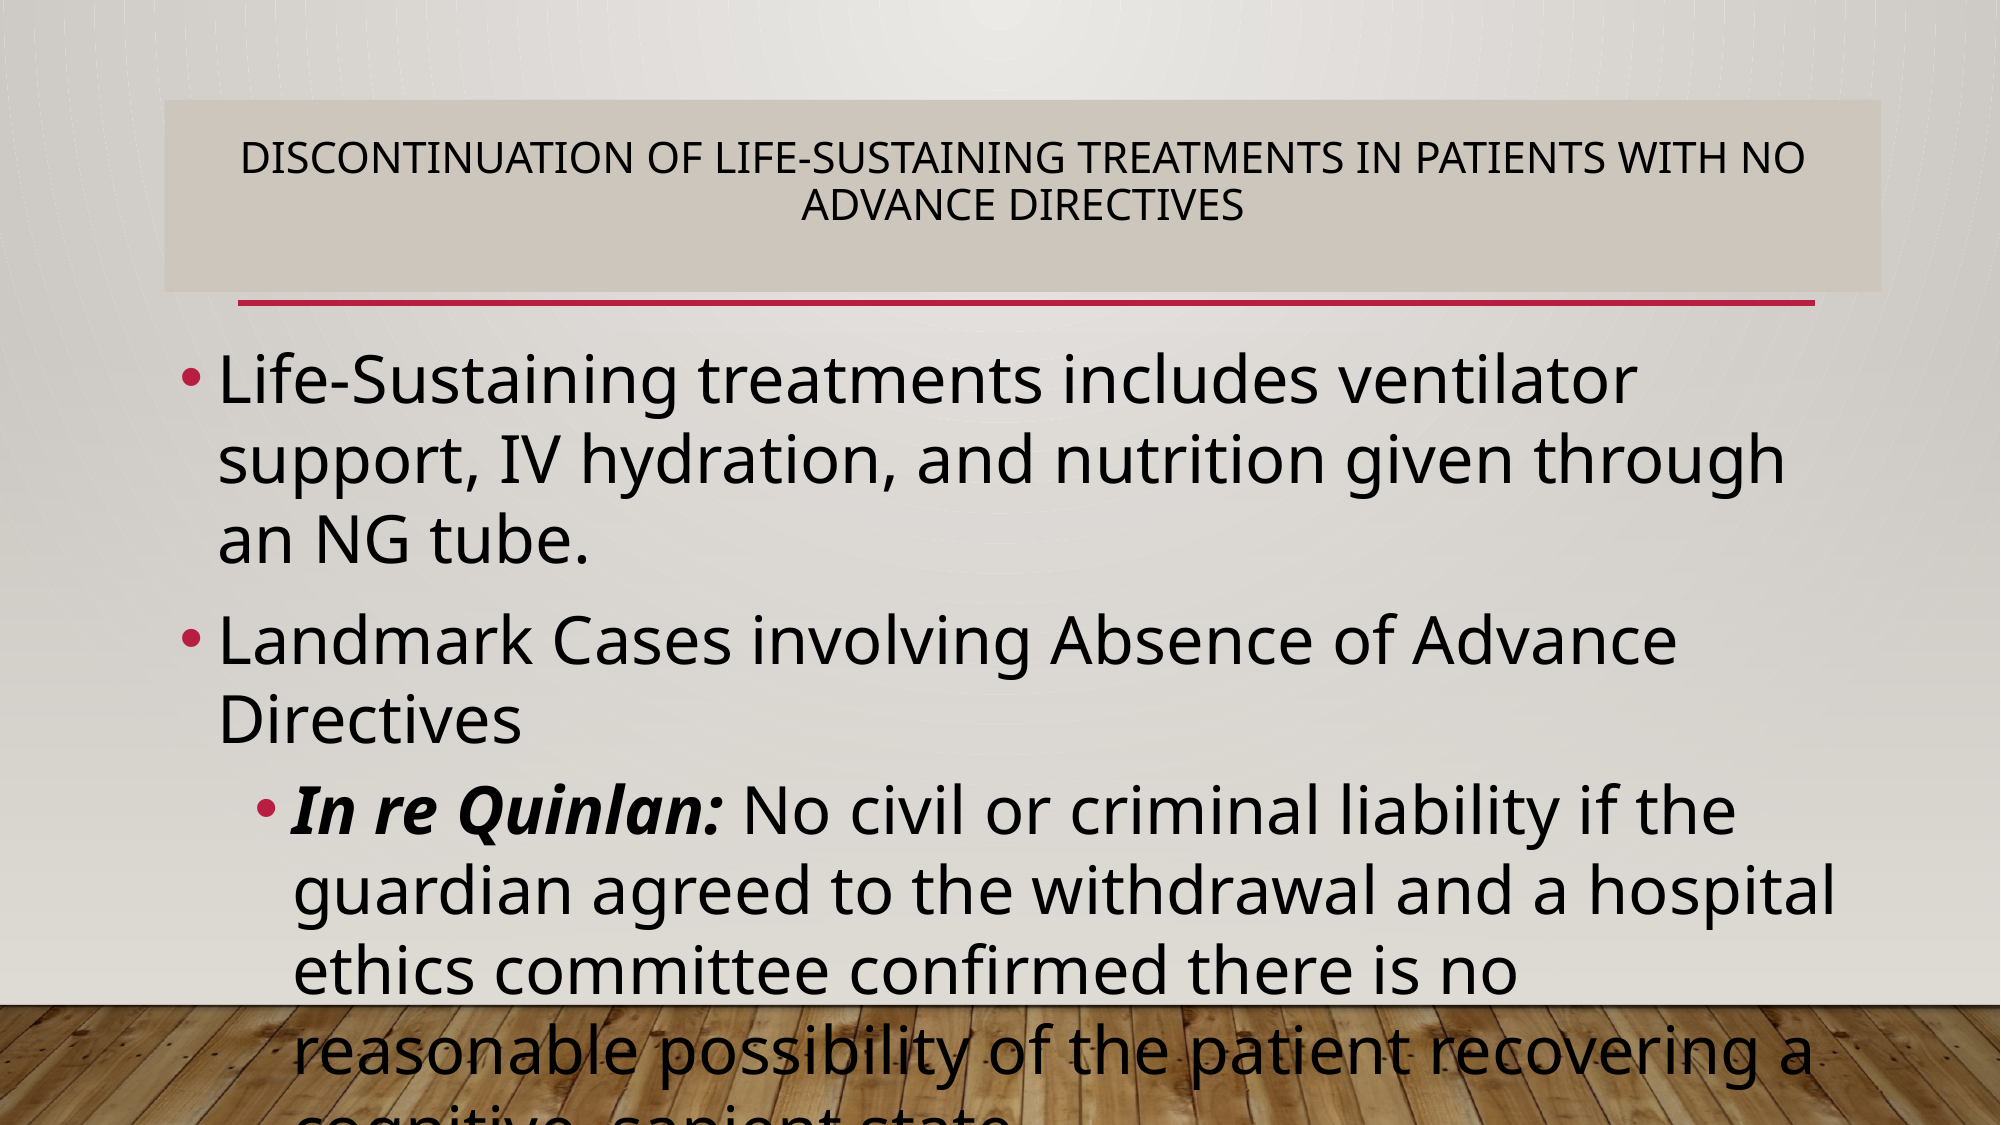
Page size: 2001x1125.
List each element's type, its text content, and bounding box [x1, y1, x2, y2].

picture [0, 1005, 2000, 1125]
title Discontinuation of Life-Sustaining treatments in Patients with no Advance Directives [164, 99, 1882, 292]
list Life-Sustaining treatments includes ventilator support, IV hydration, and nutrition given through an NG tube. Landmark Cases involving Absence of Advance Directives In re Quinlan: No civil or criminal liability if the guardian agreed to the withdrawal and a hospital ethics committee confirmed there is no reasonable possibility of the patient recovering a cognitive, sapient state [164, 329, 1882, 1073]
